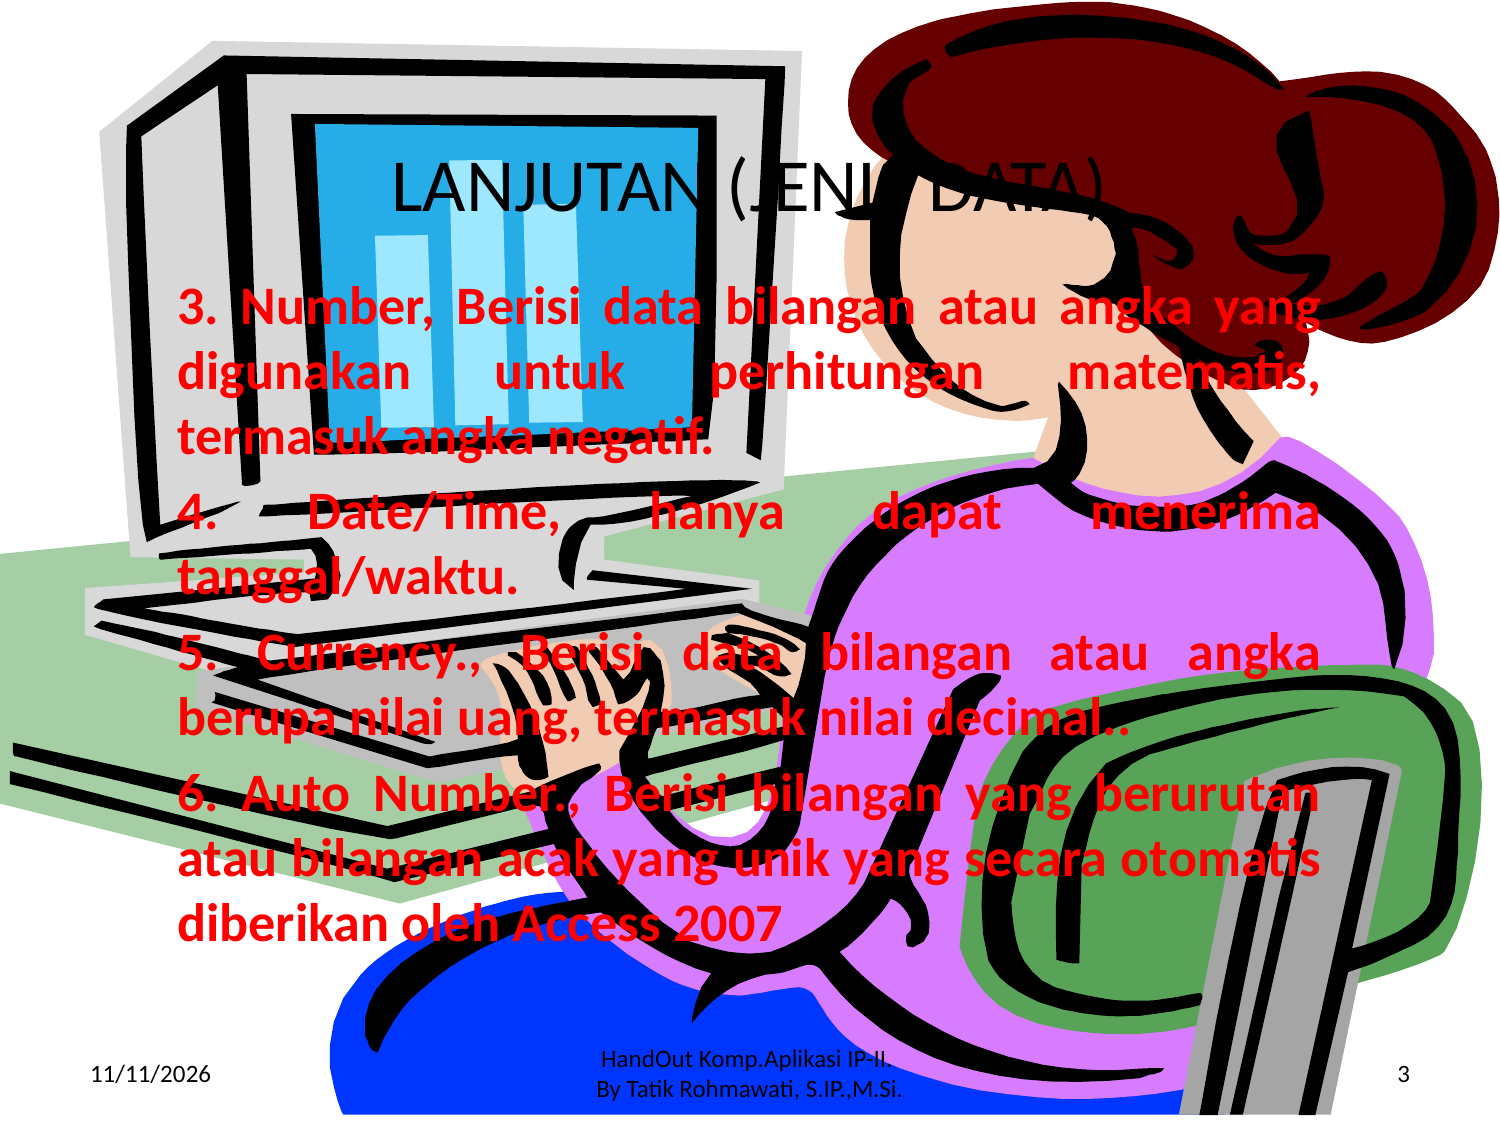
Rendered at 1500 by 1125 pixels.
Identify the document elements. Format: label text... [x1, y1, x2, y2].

subtitle 3. Number, Berisi data bilangan atau angka yang digunakan untuk perhitungan matematis, termasuk angka negatif. 4. Date/Time, hanya dapat menerima tanggal/waktu. 5. Currency., Berisi data bilangan atau angka berupa nilai uang, termasuk nilai decimal.. 6. Auto Number., Berisi bilangan yang berurutan atau bilangan acak yang unik yang secara otomatis diberikan oleh Access 2007 [162, 262, 1338, 1000]
footer HandOut Komp.Aplikasi IP-II. By Tatik Rohmawati, S.IP.,M.Si. [512, 1042, 988, 1103]
title LANJUTAN (JENIS DATA) [112, 112, 1388, 250]
slide_number 3 [1074, 1042, 1425, 1103]
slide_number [75, 1042, 425, 1103]
